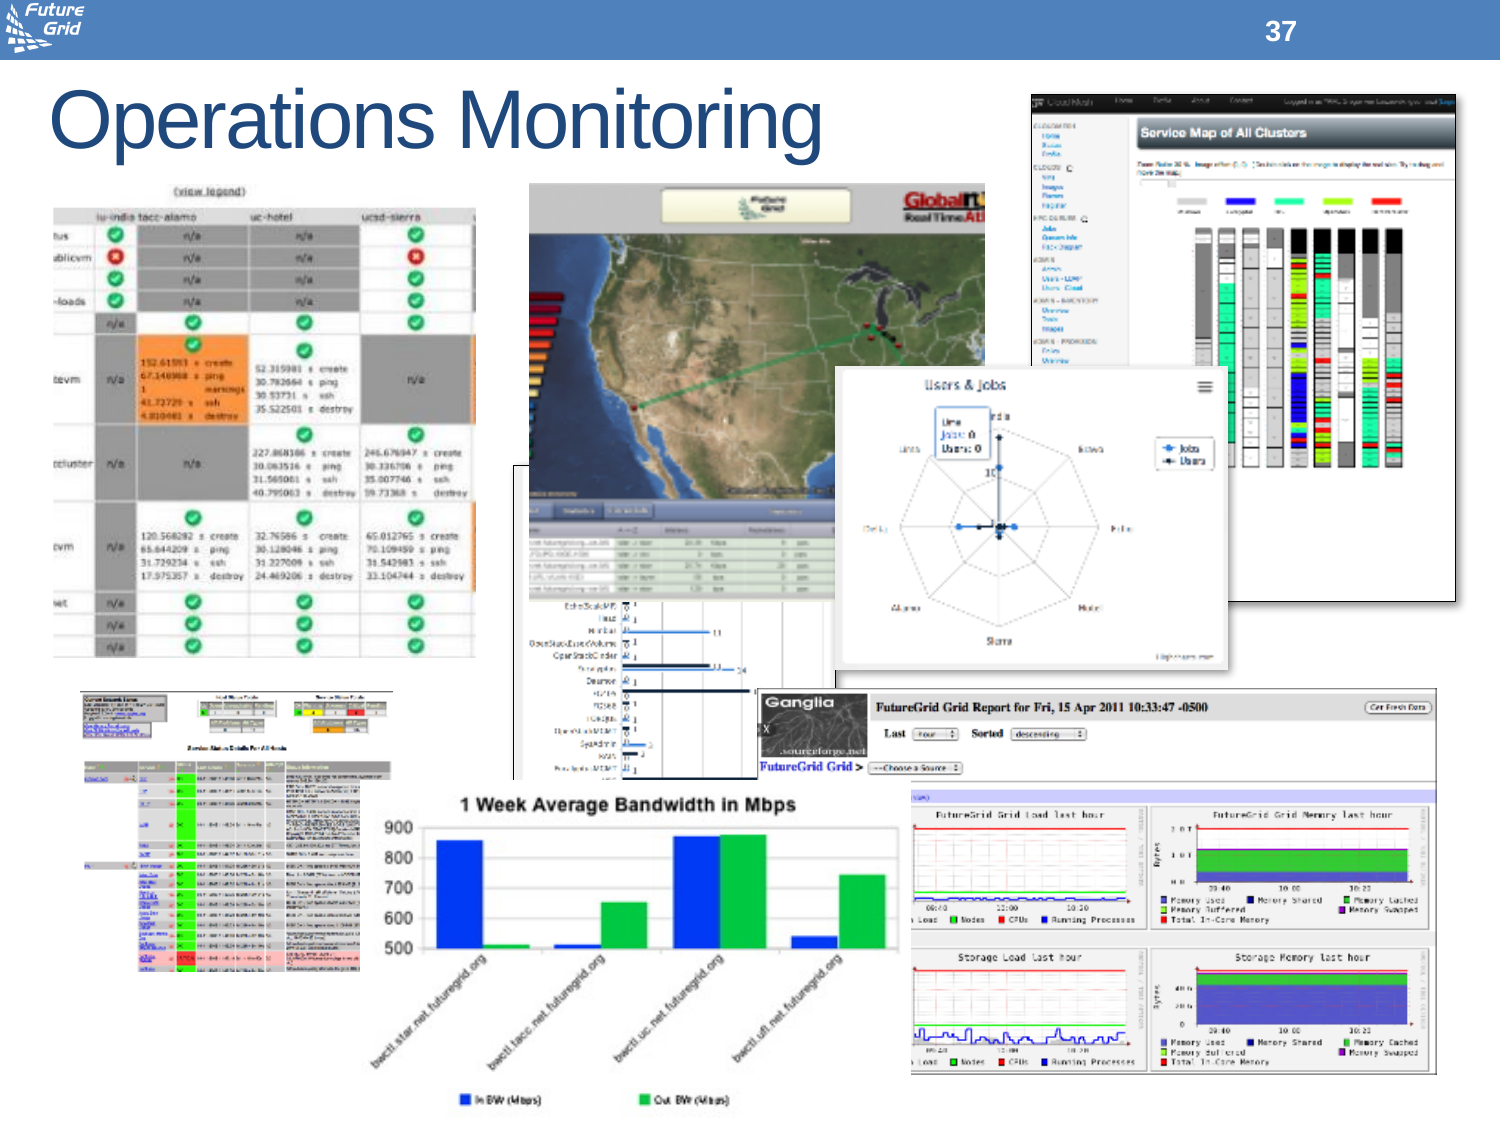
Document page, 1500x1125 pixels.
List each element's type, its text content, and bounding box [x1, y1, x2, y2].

picture [0, 0, 94, 57]
picture [80, 94, 1456, 1125]
title Operations Monitoring [33, 33, 1196, 197]
slide_number 37 [1250, 3, 1425, 57]
picture [53, 183, 477, 658]
